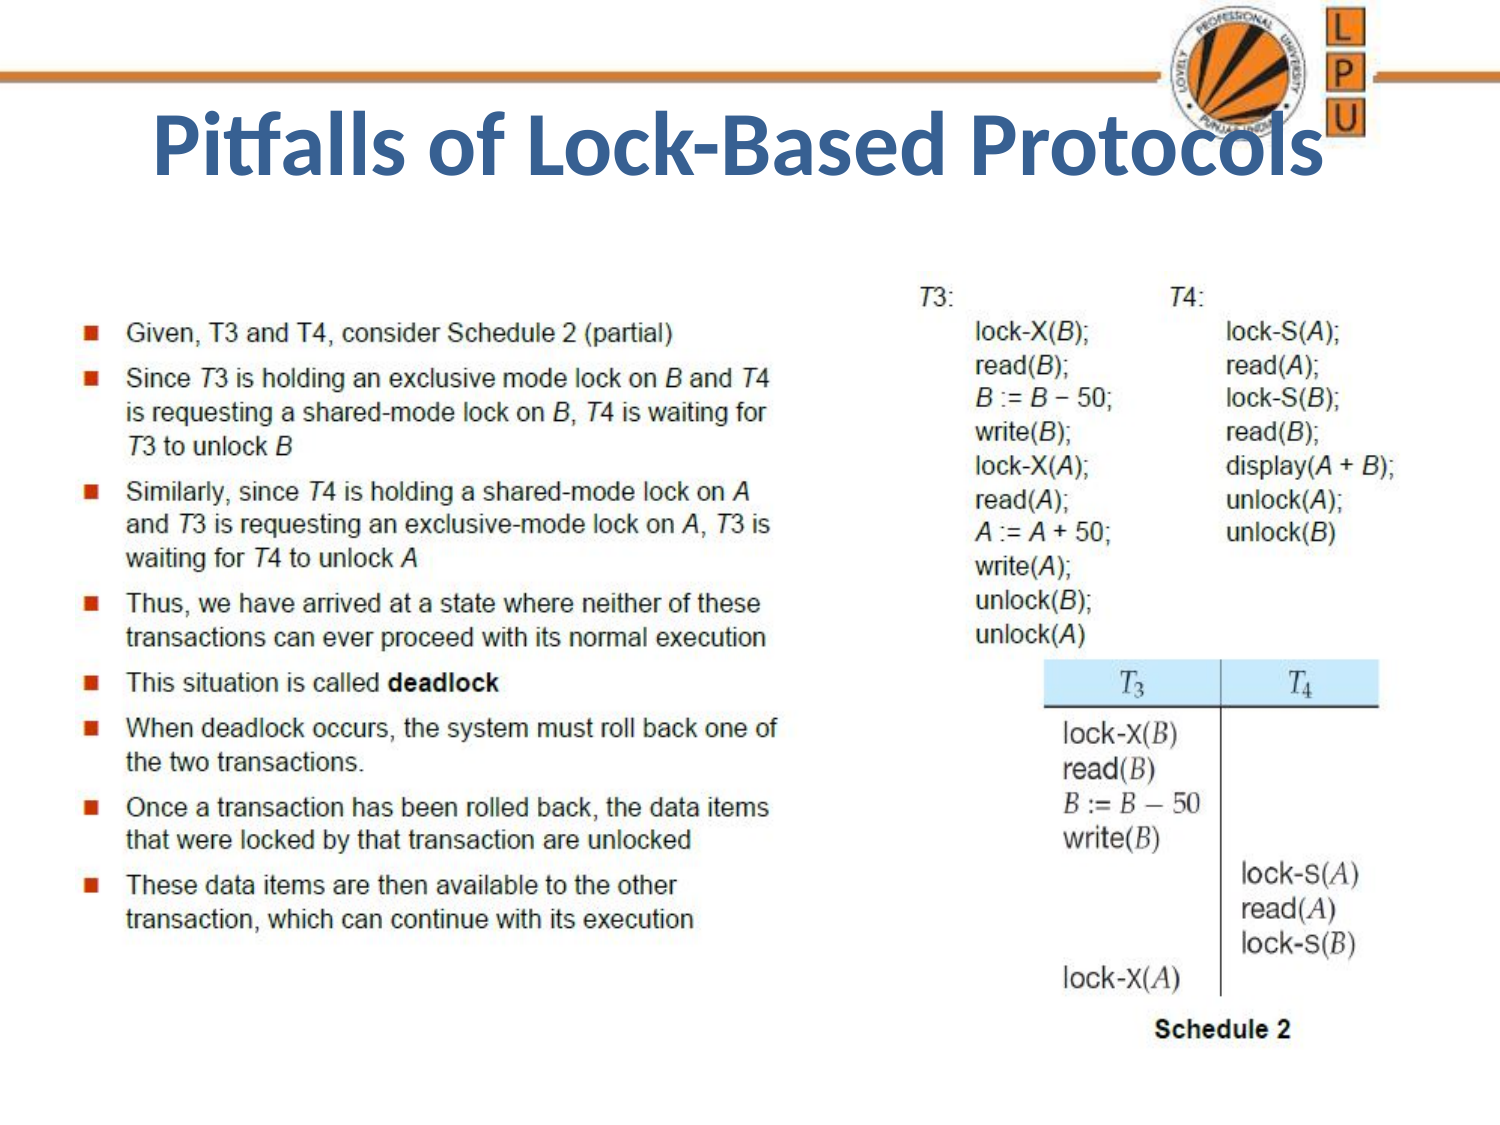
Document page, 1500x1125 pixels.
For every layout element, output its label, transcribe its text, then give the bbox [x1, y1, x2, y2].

picture [0, 0, 1500, 1125]
title Pitfalls of Lock-Based Protocols [75, 45, 1425, 233]
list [74, 271, 1426, 1051]
